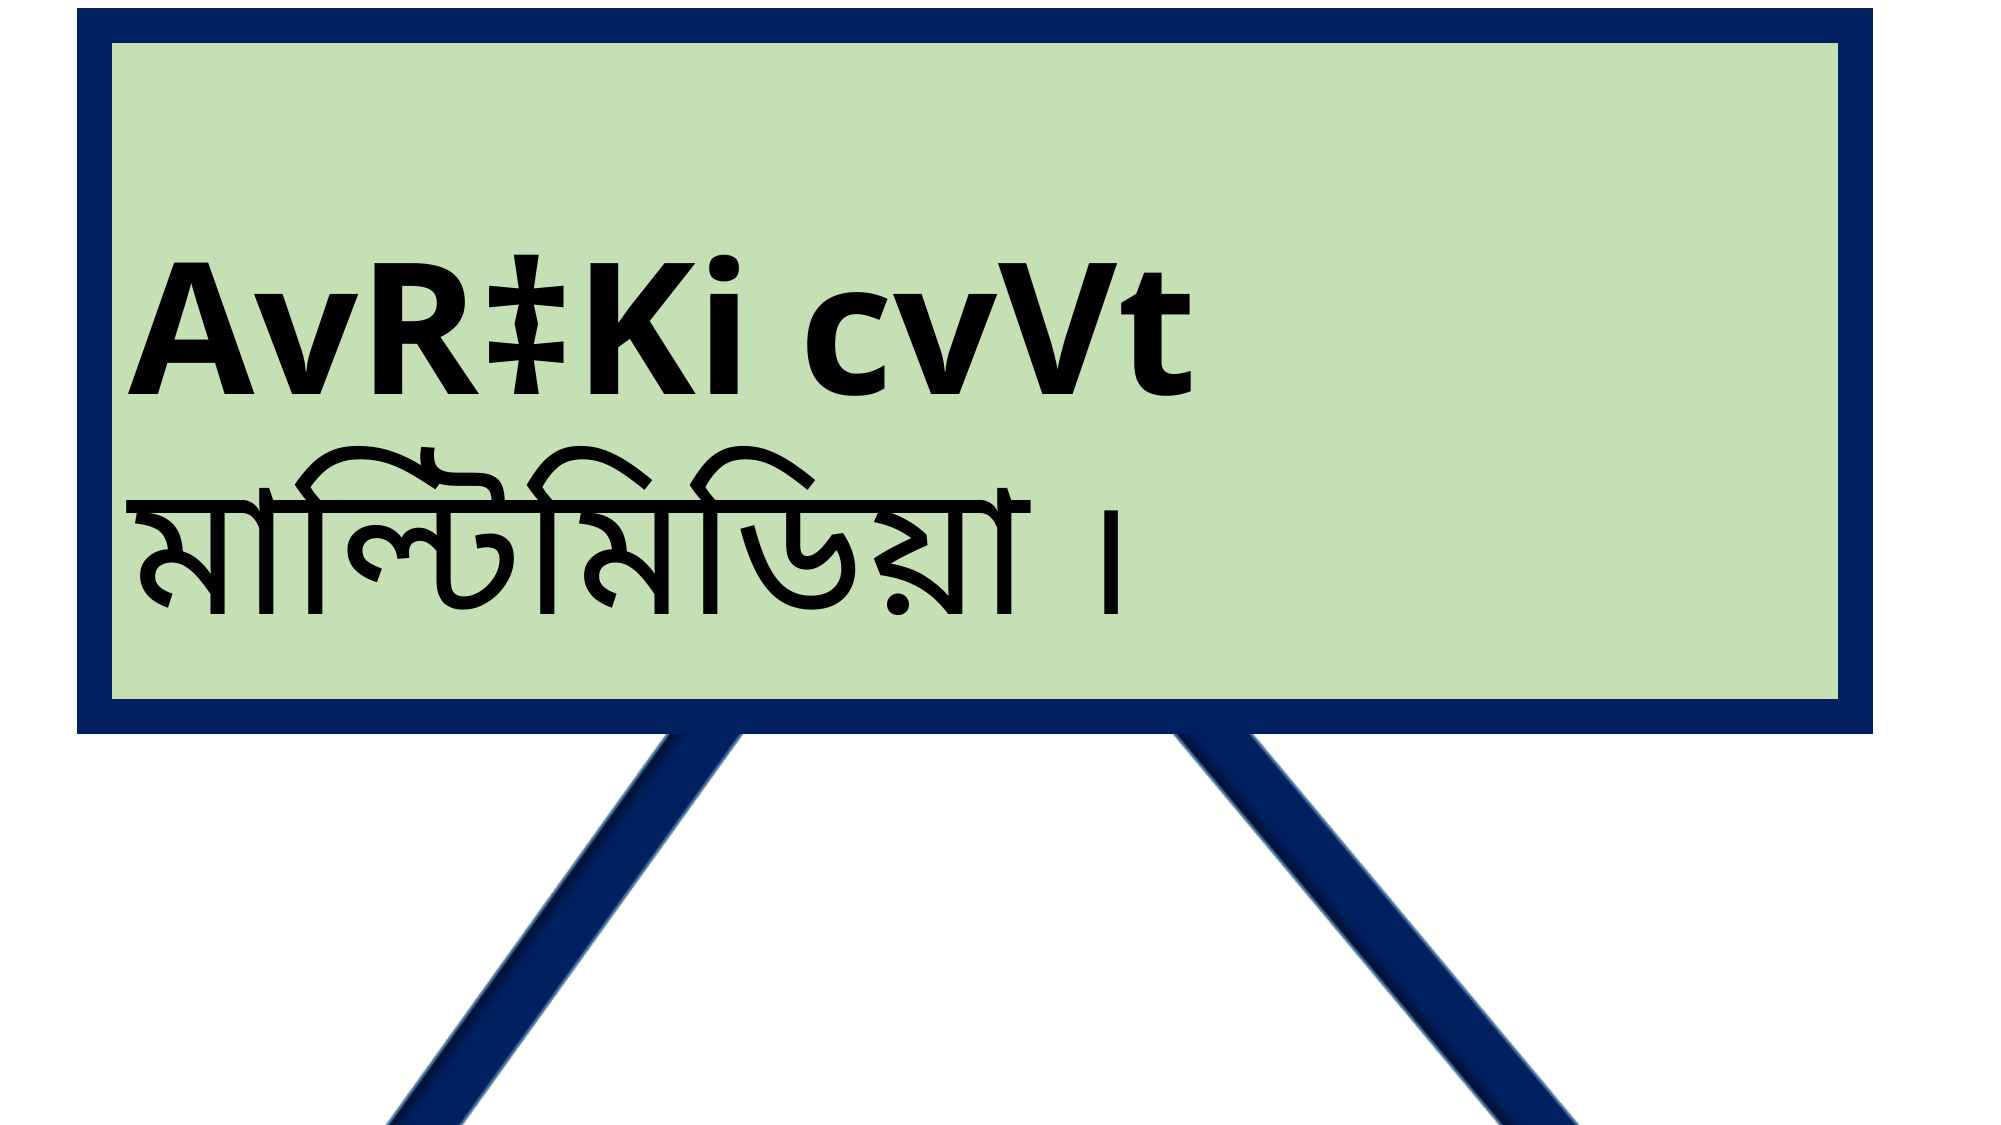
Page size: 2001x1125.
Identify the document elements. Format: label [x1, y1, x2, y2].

text_box [94, 25, 1856, 1125]
